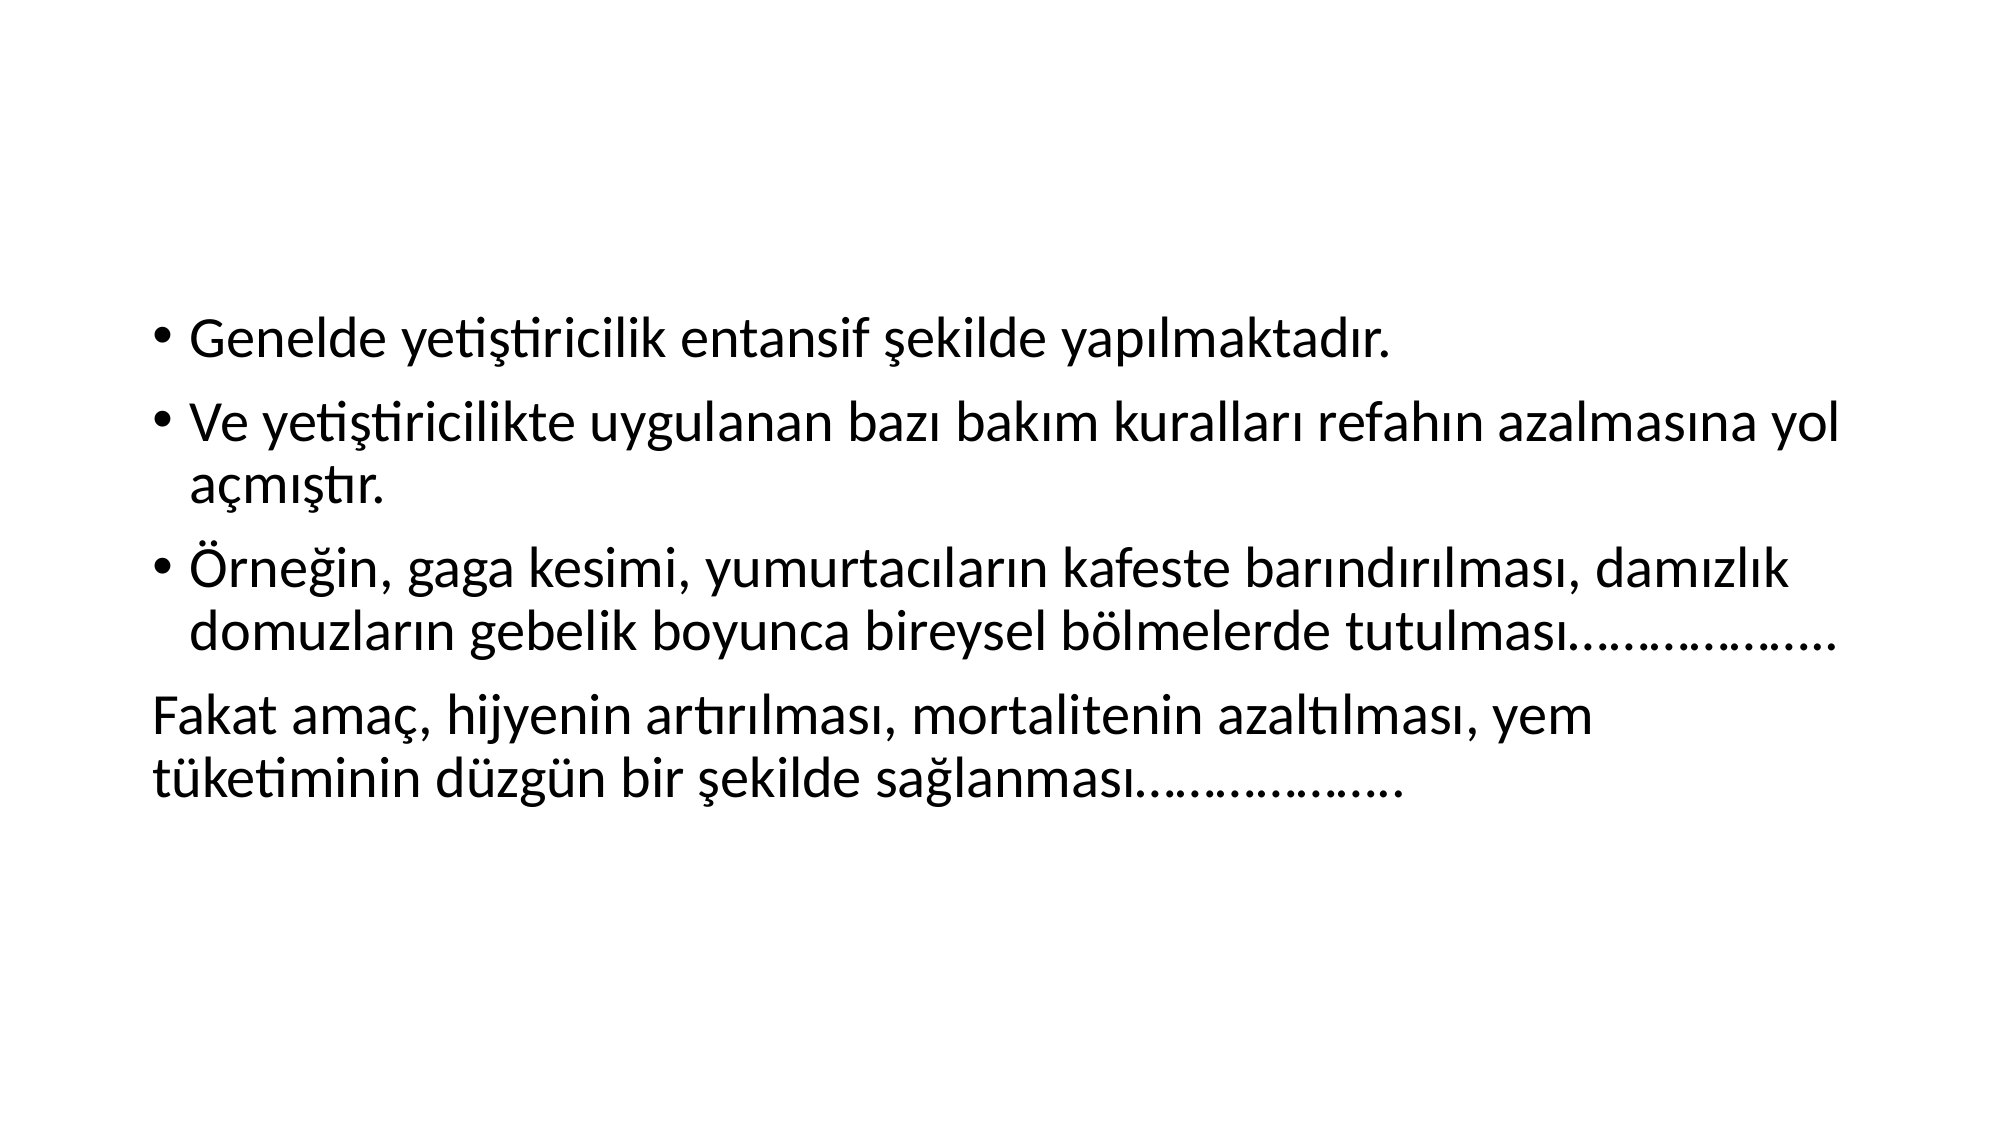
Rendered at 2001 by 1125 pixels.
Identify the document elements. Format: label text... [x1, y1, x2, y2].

list Genelde yetiştiricilik entansif şekilde yapılmaktadır. Ve yetiştiricilikte uygulanan bazı bakım kuralları refahın azalmasına yol açmıştır. Örneğin, gaga kesimi, yumurtacıların kafeste barındırılması, damızlık domuzların gebelik boyunca bireysel bölmelerde tutulması……………….. Fakat amaç, hijyenin artırılması, mortalitenin azaltılması, yem tüketiminin düzgün bir şekilde sağlanması……………….. [137, 299, 1863, 1014]
